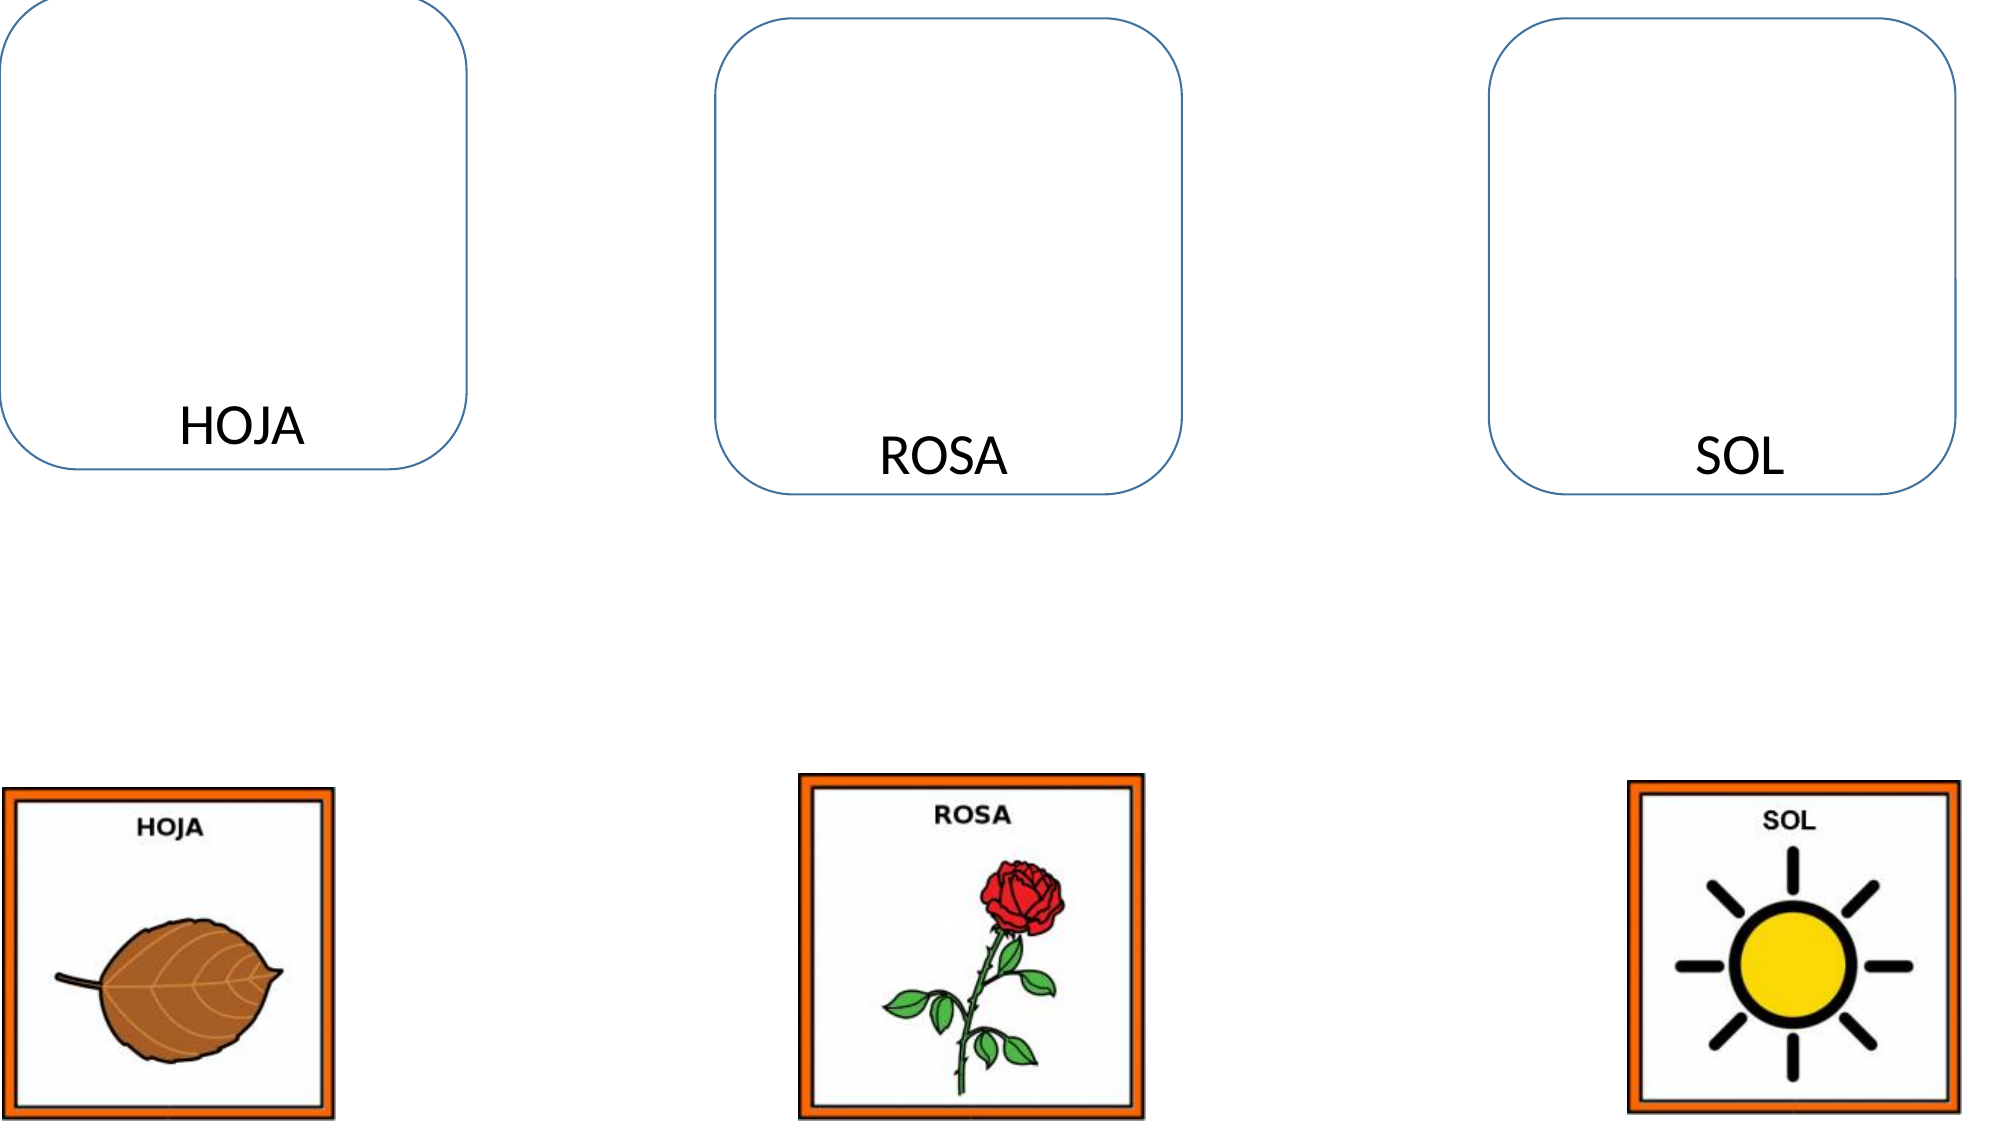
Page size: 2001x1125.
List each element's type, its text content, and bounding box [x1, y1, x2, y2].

text_box SOL [1897, 482, 1923, 494]
text_box HOJA [125, 378, 420, 464]
text_box [0, 0, 468, 471]
text_box [1487, 17, 1957, 496]
picture [798, 773, 1146, 1122]
picture [1627, 780, 1962, 1115]
picture [2, 787, 336, 1121]
text_box [714, 17, 1183, 496]
